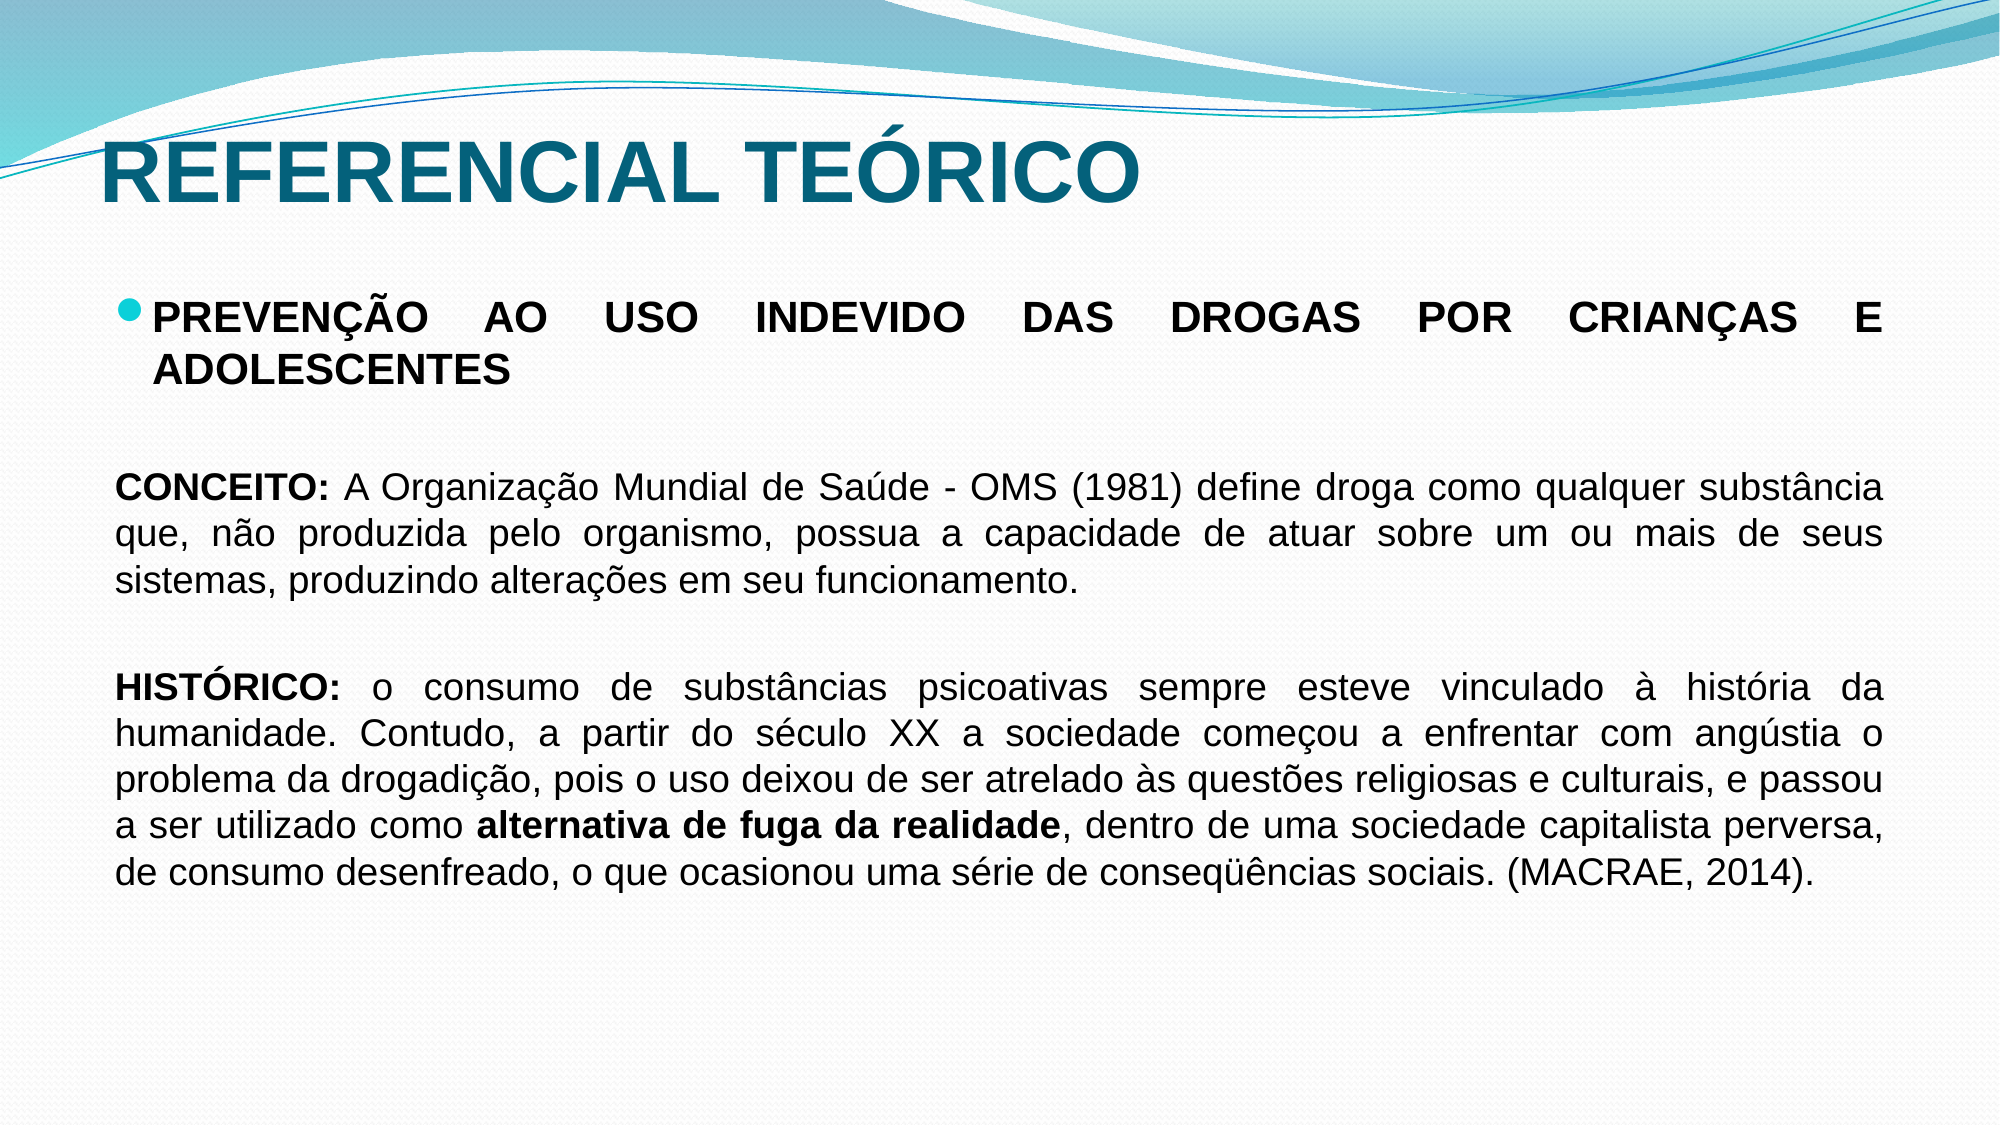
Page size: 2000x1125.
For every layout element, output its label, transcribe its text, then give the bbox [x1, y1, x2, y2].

title REFERENCIAL TEÓRICO [99, 30, 1900, 220]
list PREVENÇÃO AO USO INDEVIDO DAS DROGAS POR CRIANÇAS E ADOLESCENTES CONCEITO: A Organização Mundial de Saúde - OMS (1981) define droga como qualquer substância que, não produzida pelo organismo, possua a capacidade de atuar sobre um ou mais de seus sistemas, produzindo alterações em seu funcionamento. HISTÓRICO: o consumo de substâncias psicoativas sempre esteve vinculado à história da humanidade. Contudo, a partir do século XX a sociedade começou a enfrentar com angústia o problema da drogadição, pois o uso deixou de ser atrelado às questões religiosas e culturais, e passou a ser utilizado como alternativa de fuga da realidade, dentro de uma sociedade capitalista perversa, de consumo desenfreado, o que ocasionou uma série de conseqüências sociais. (MACRAE, 2014). [99, 281, 1900, 1059]
